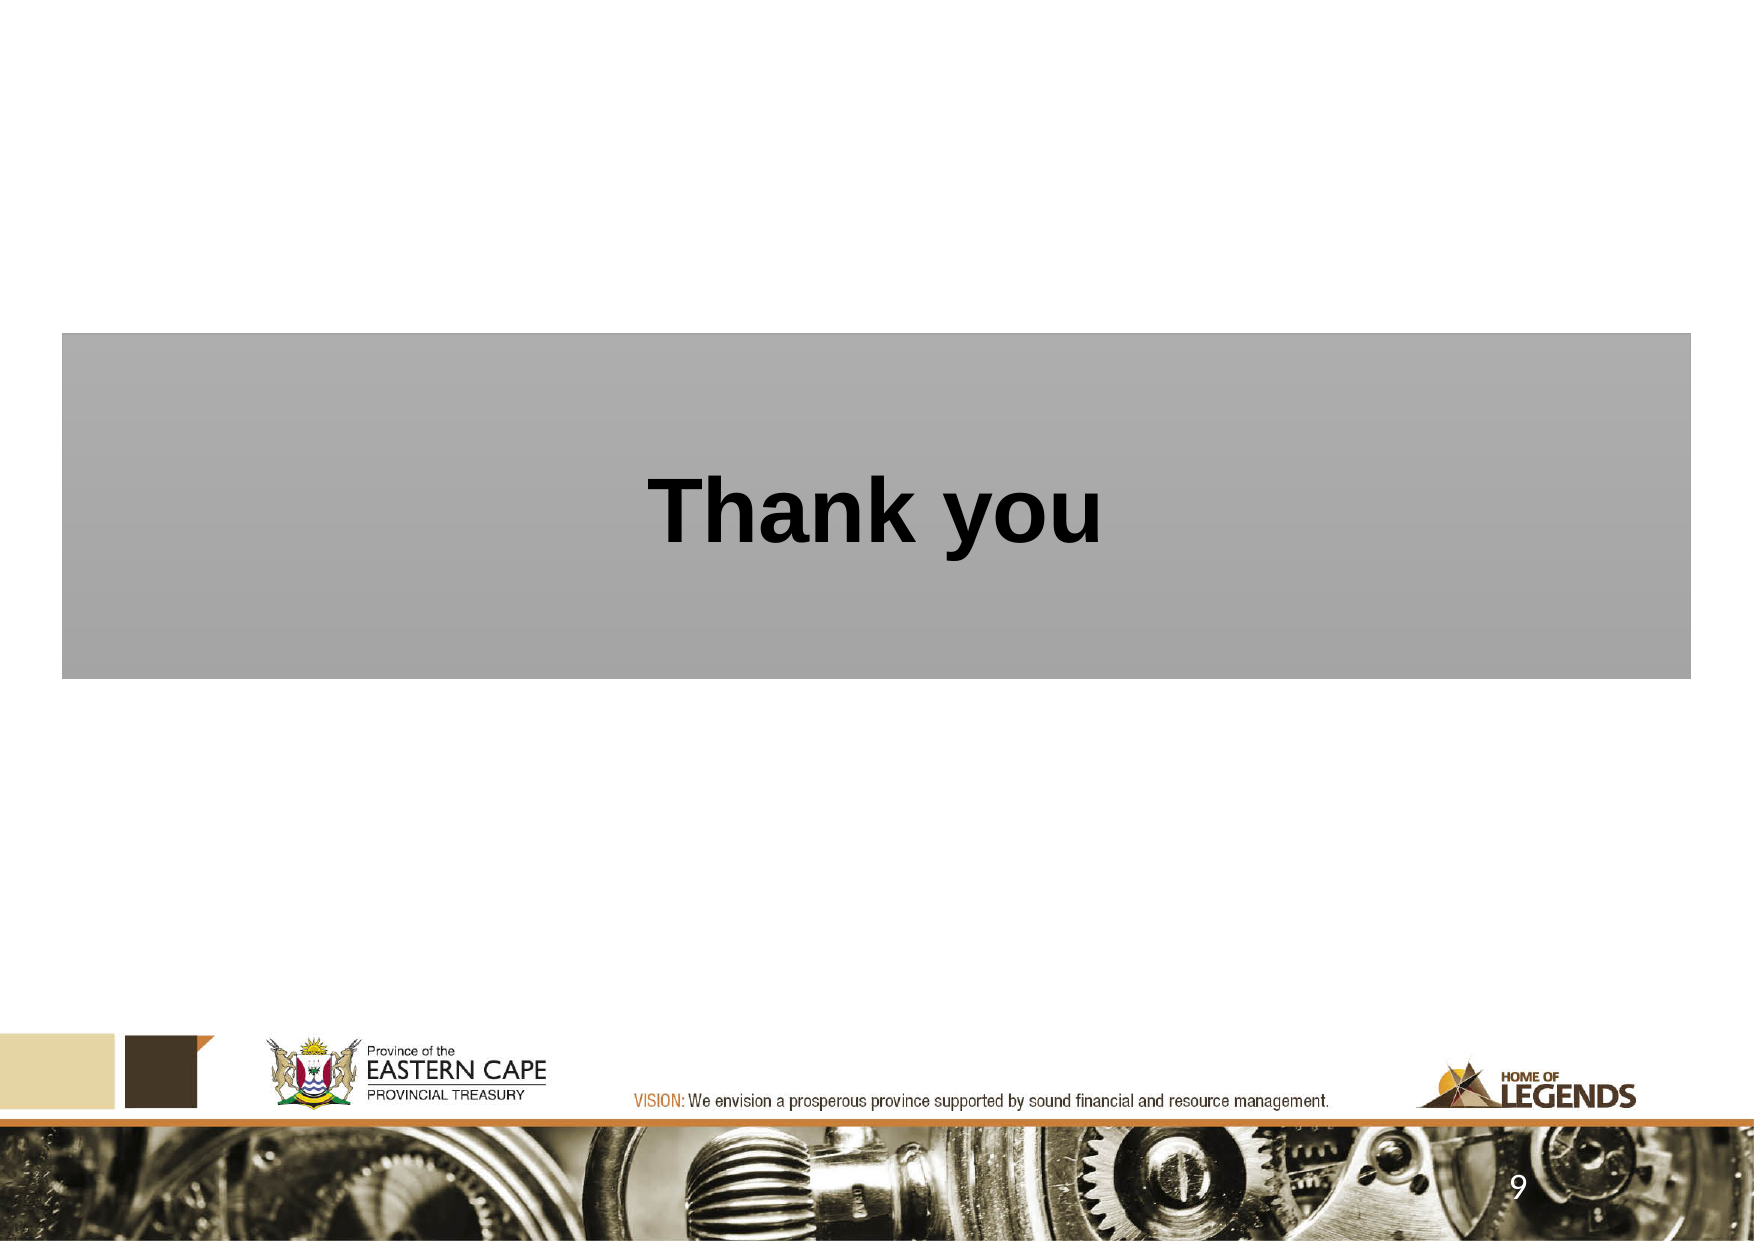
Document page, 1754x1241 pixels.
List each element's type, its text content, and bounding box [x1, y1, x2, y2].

slide_number 9 [1321, 1154, 1716, 1221]
text_box Thank you [62, 333, 1691, 679]
picture [0, 0, 1754, 1241]
slide_number [120, 1149, 516, 1216]
